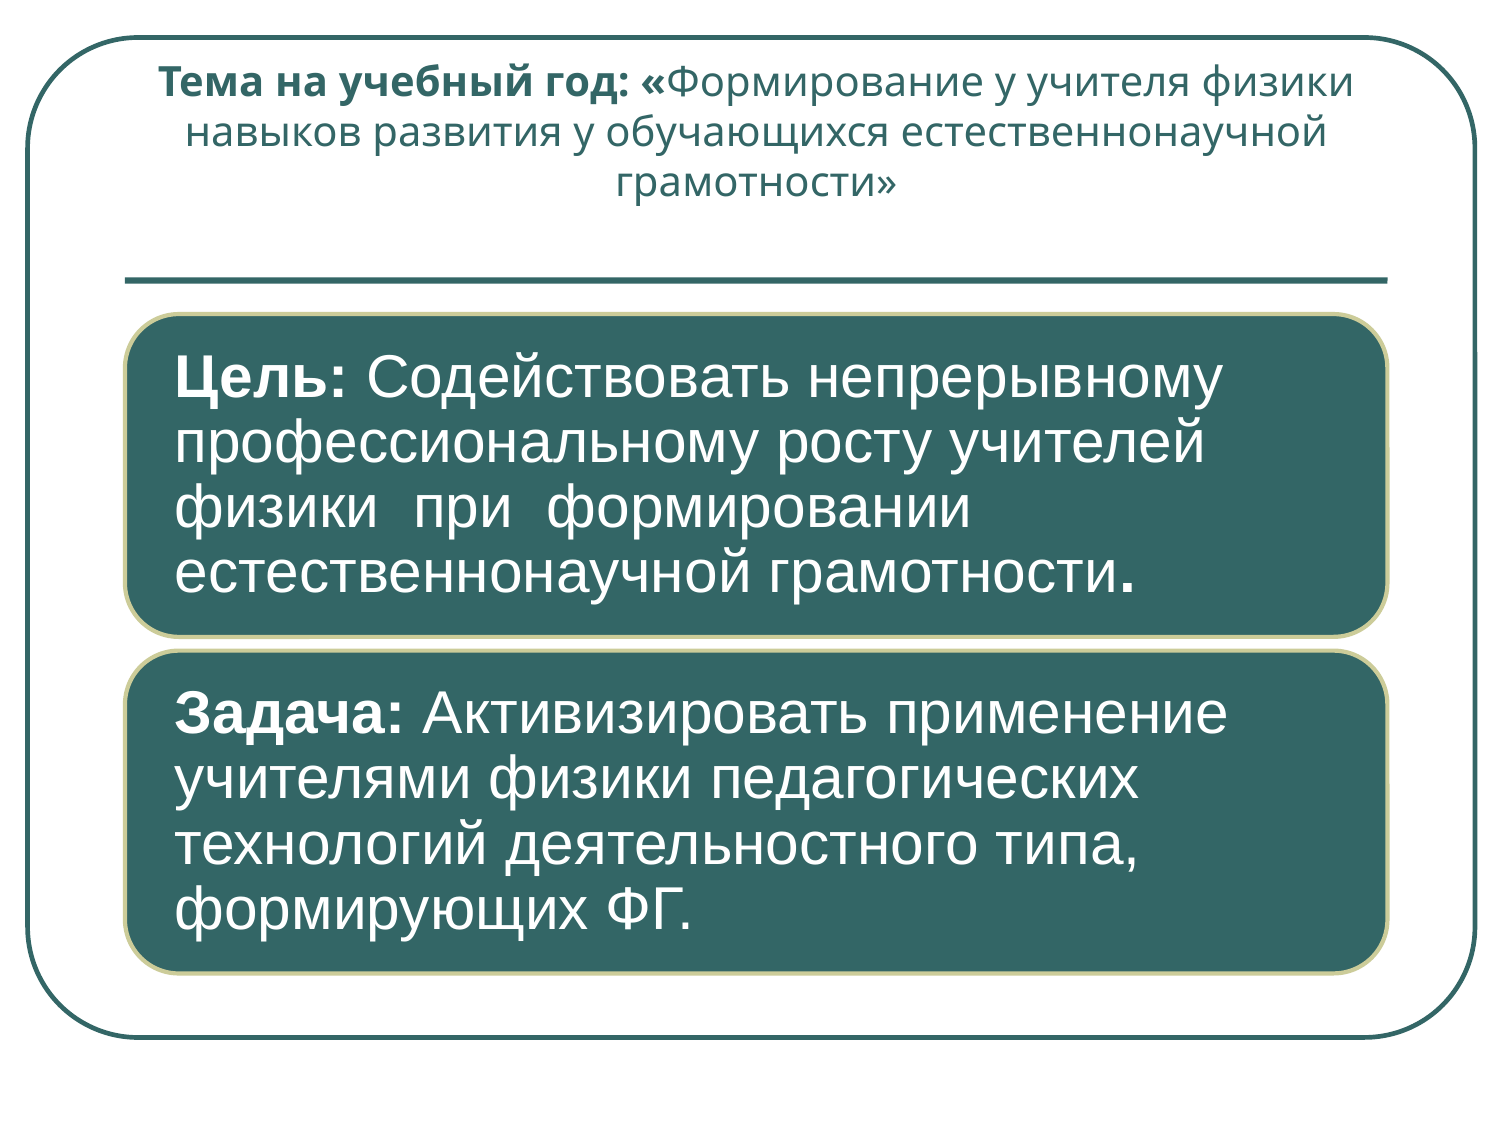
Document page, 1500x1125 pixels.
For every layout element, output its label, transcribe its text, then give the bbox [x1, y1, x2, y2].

title Тема на учебный год: «Формирование у учителя физики навыков развития у обучающихся естественнонаучной грамотности» [125, 87, 1388, 213]
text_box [124, 312, 1388, 976]
